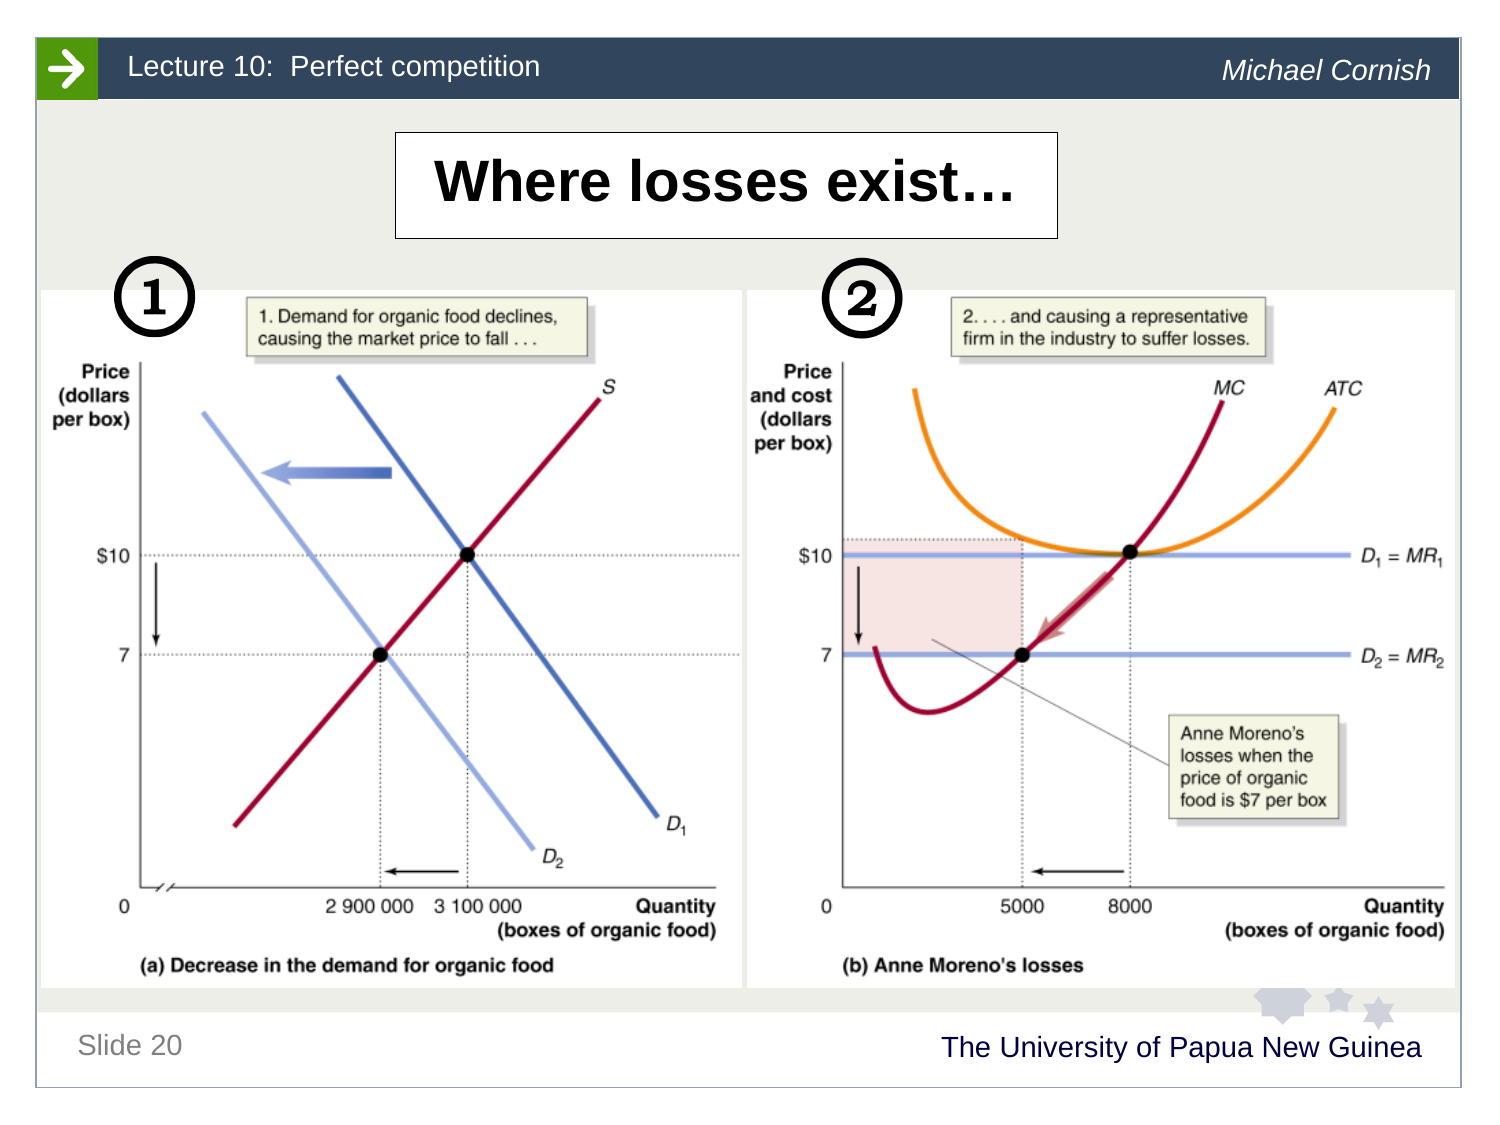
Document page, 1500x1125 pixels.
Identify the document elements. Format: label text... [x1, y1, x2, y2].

picture [41, 254, 742, 988]
title Where losses exist… [395, 132, 1058, 239]
picture [746, 256, 1456, 1030]
picture [37, 38, 98, 100]
